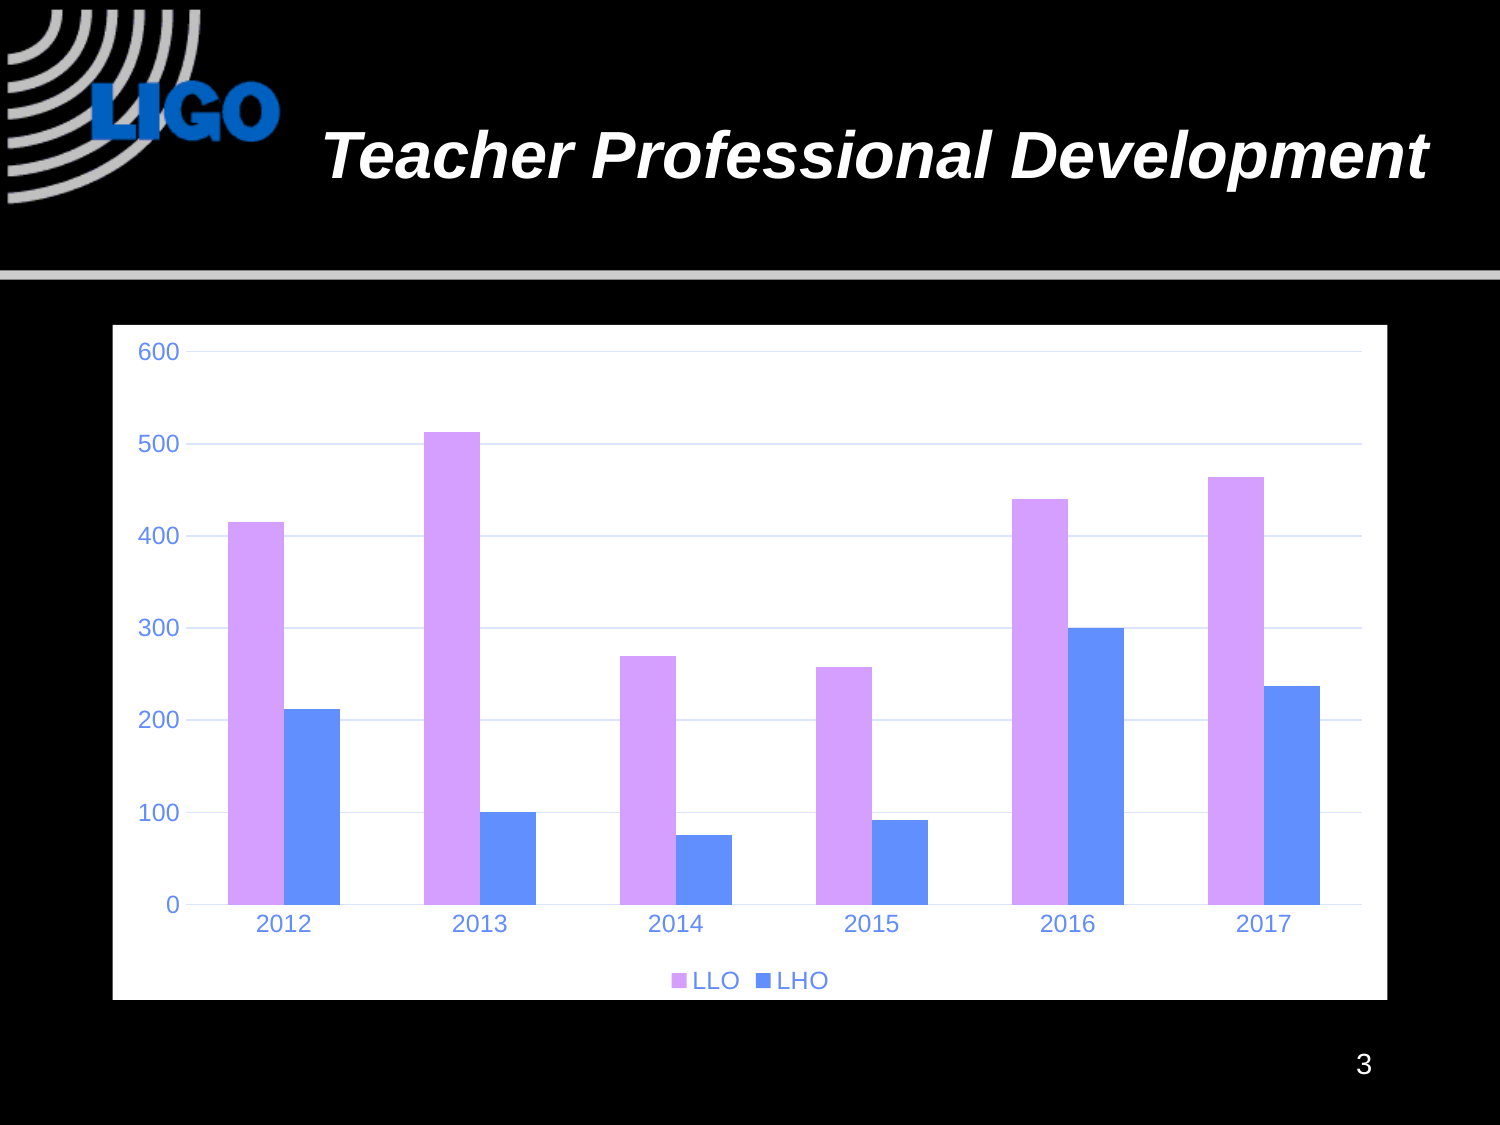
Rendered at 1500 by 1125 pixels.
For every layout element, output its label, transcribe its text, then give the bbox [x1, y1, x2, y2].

slide_number 3 [1074, 1024, 1388, 1101]
chart [112, 324, 1388, 1001]
title Teacher Professional Development [300, 62, 1450, 200]
picture [0, 0, 293, 219]
